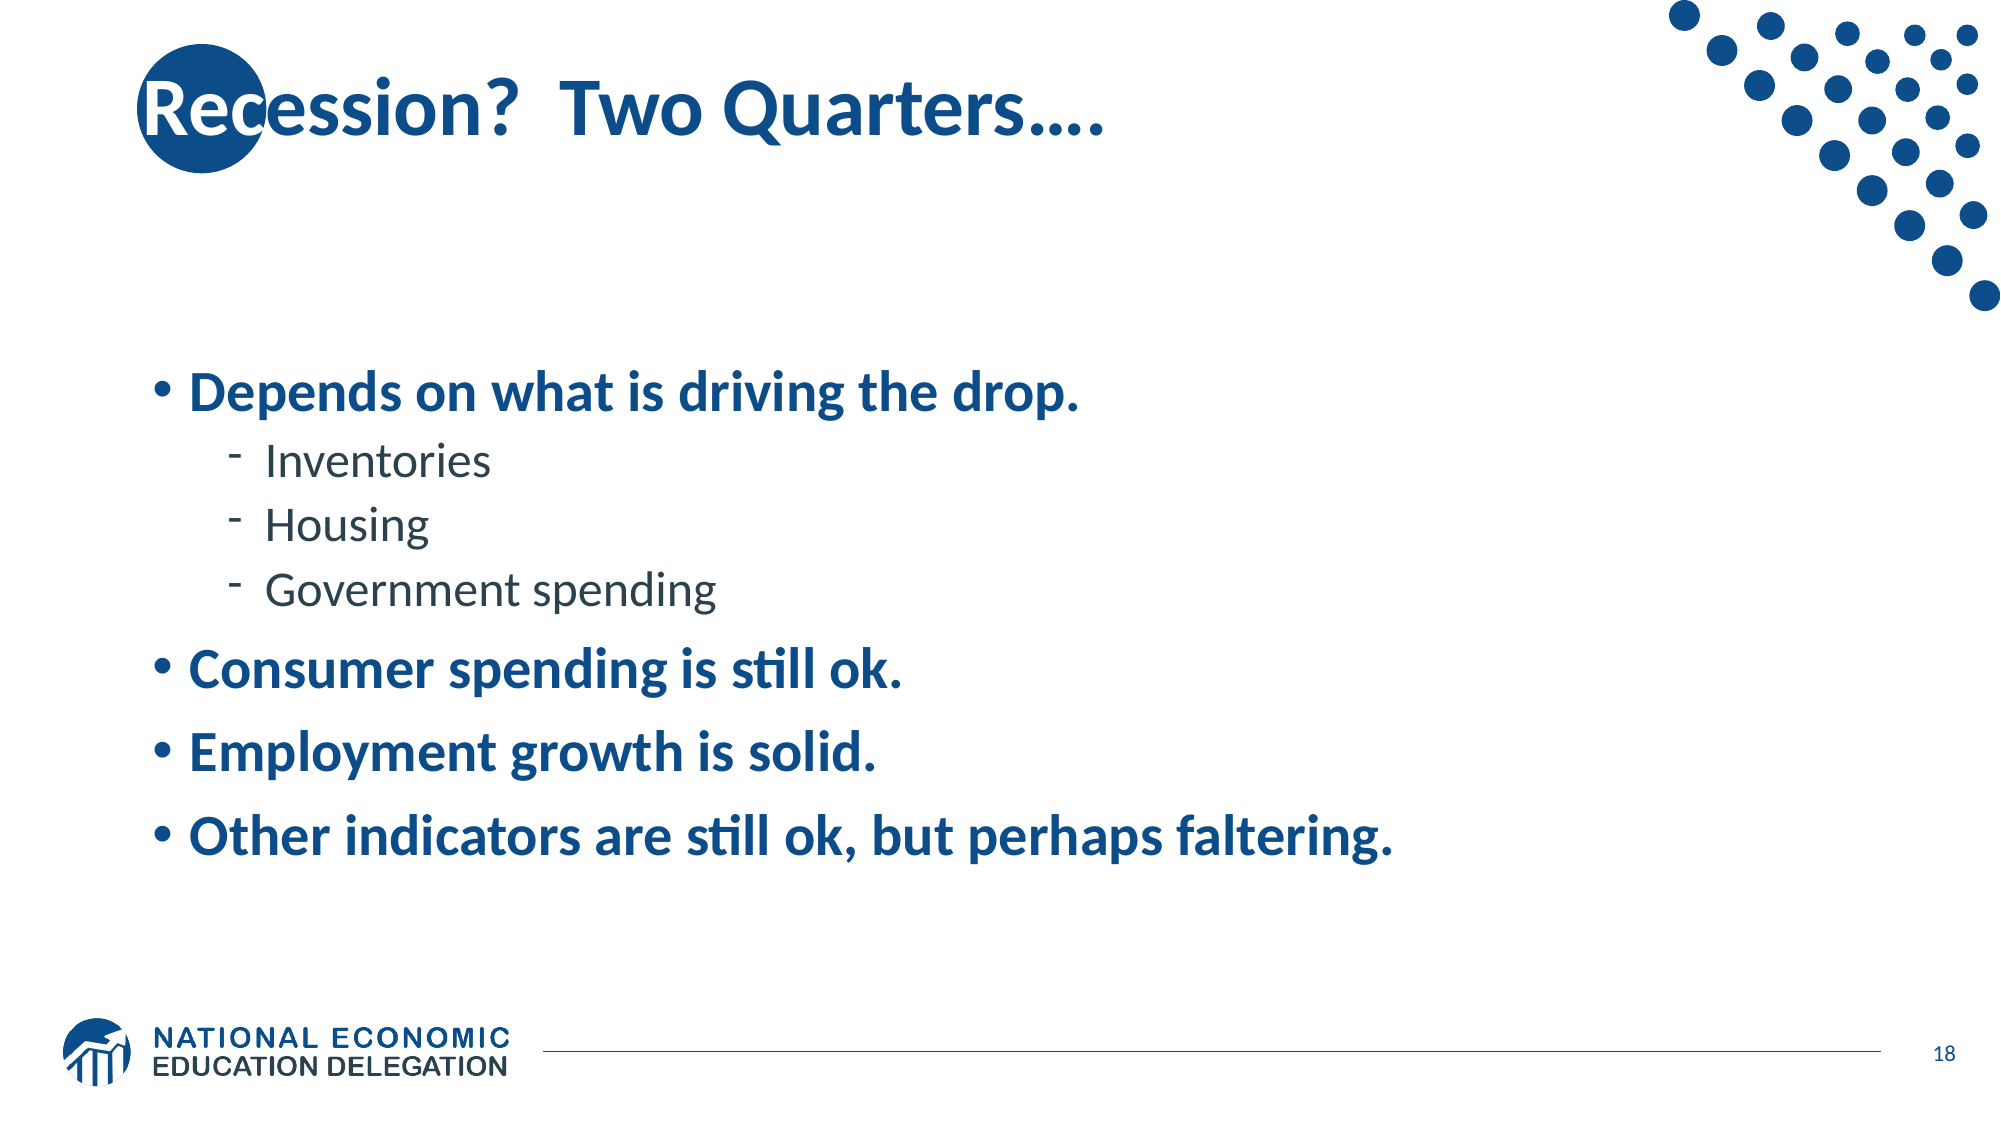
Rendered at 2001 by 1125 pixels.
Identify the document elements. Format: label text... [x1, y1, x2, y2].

slide_number 18 [1521, 1022, 1972, 1082]
title Recession? Two Quarters…. [127, 0, 1853, 218]
picture [55, 1013, 520, 1091]
list Depends on what is driving the drop. Inventories Housing Government spending Consumer spending is still ok. Employment growth is solid. Other indicators are still ok, but perhaps faltering. [137, 257, 1863, 972]
